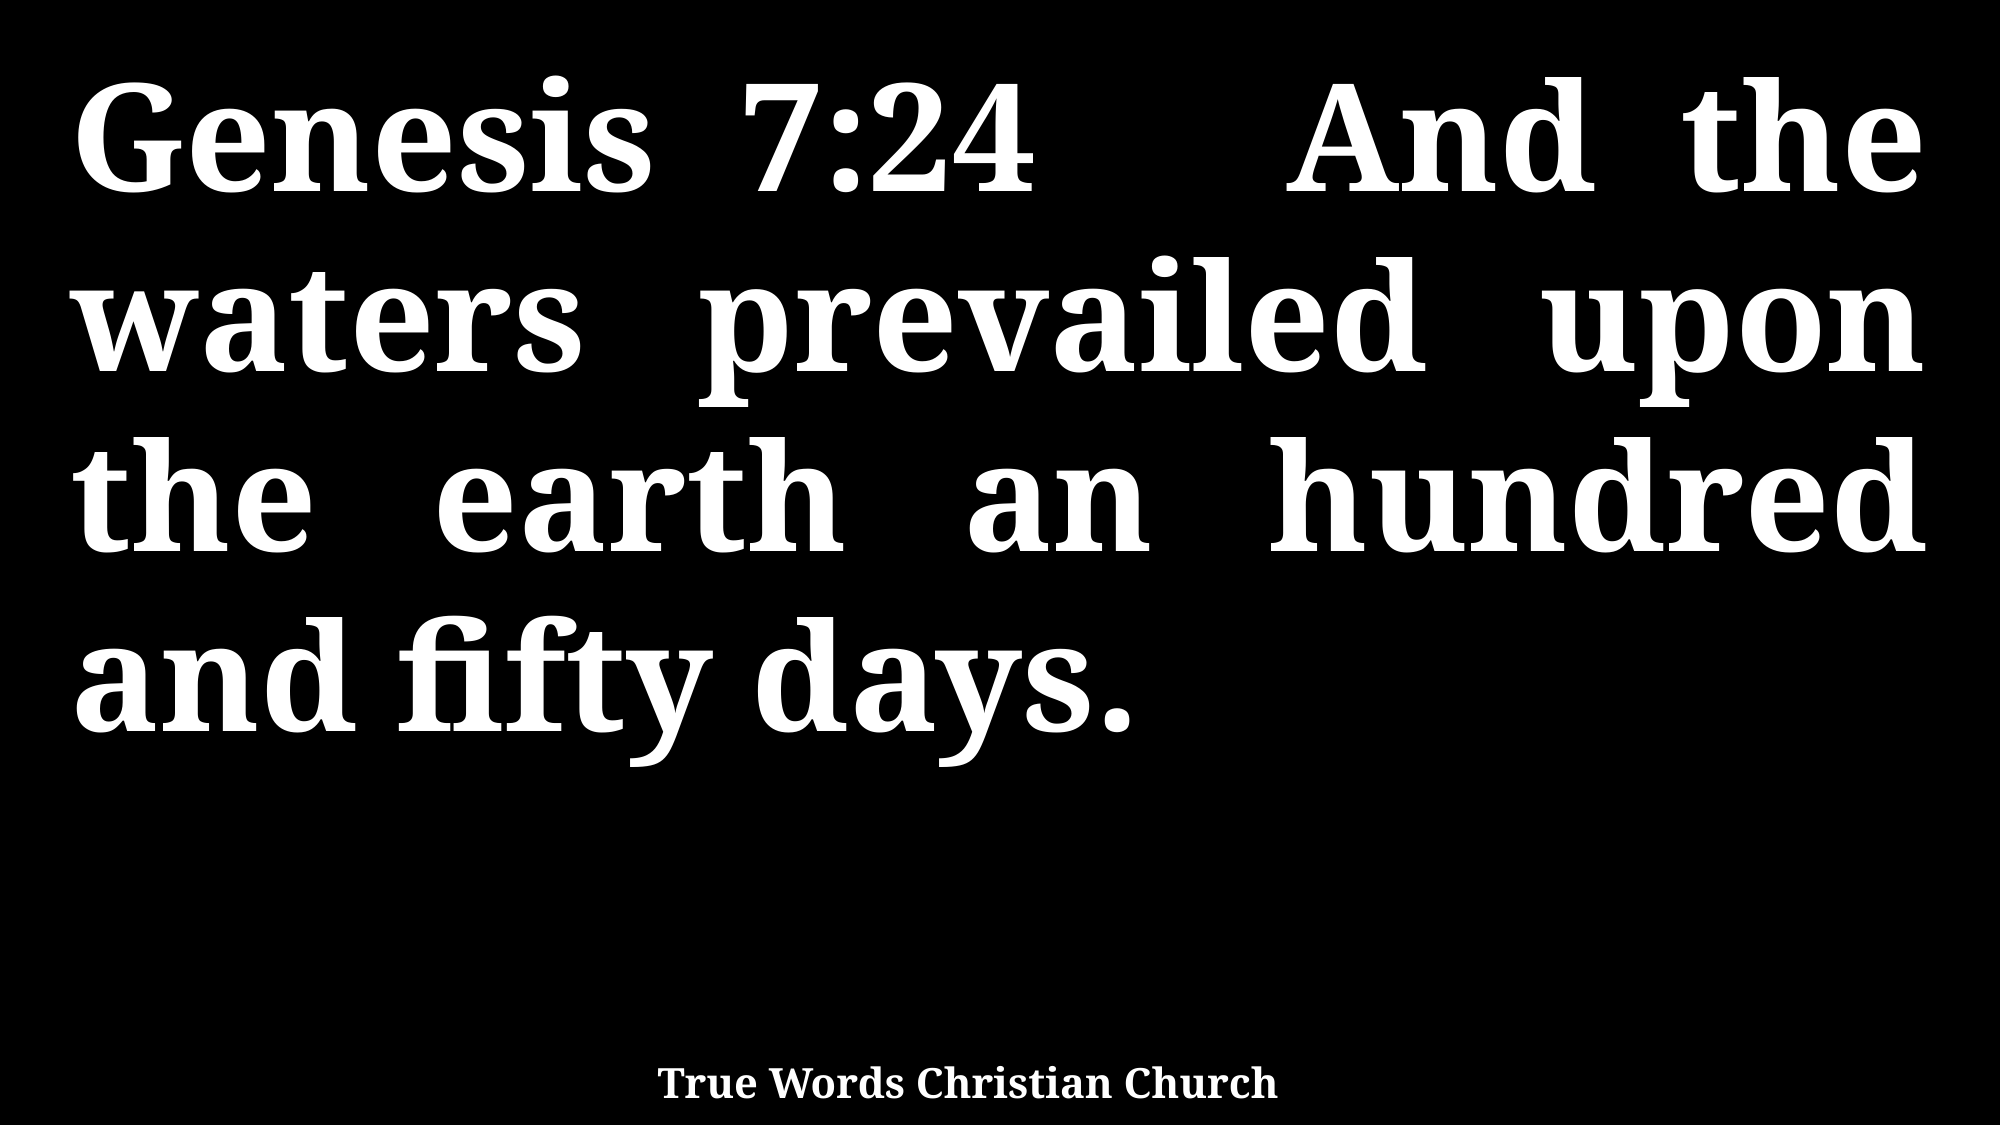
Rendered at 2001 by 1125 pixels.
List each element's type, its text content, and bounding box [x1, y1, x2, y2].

text_box Genesis 7:24 And the waters prevailed upon the earth an hundred and fifty days. [55, 33, 1944, 769]
text_box True Words Christian Church [642, 1049, 1294, 1114]
